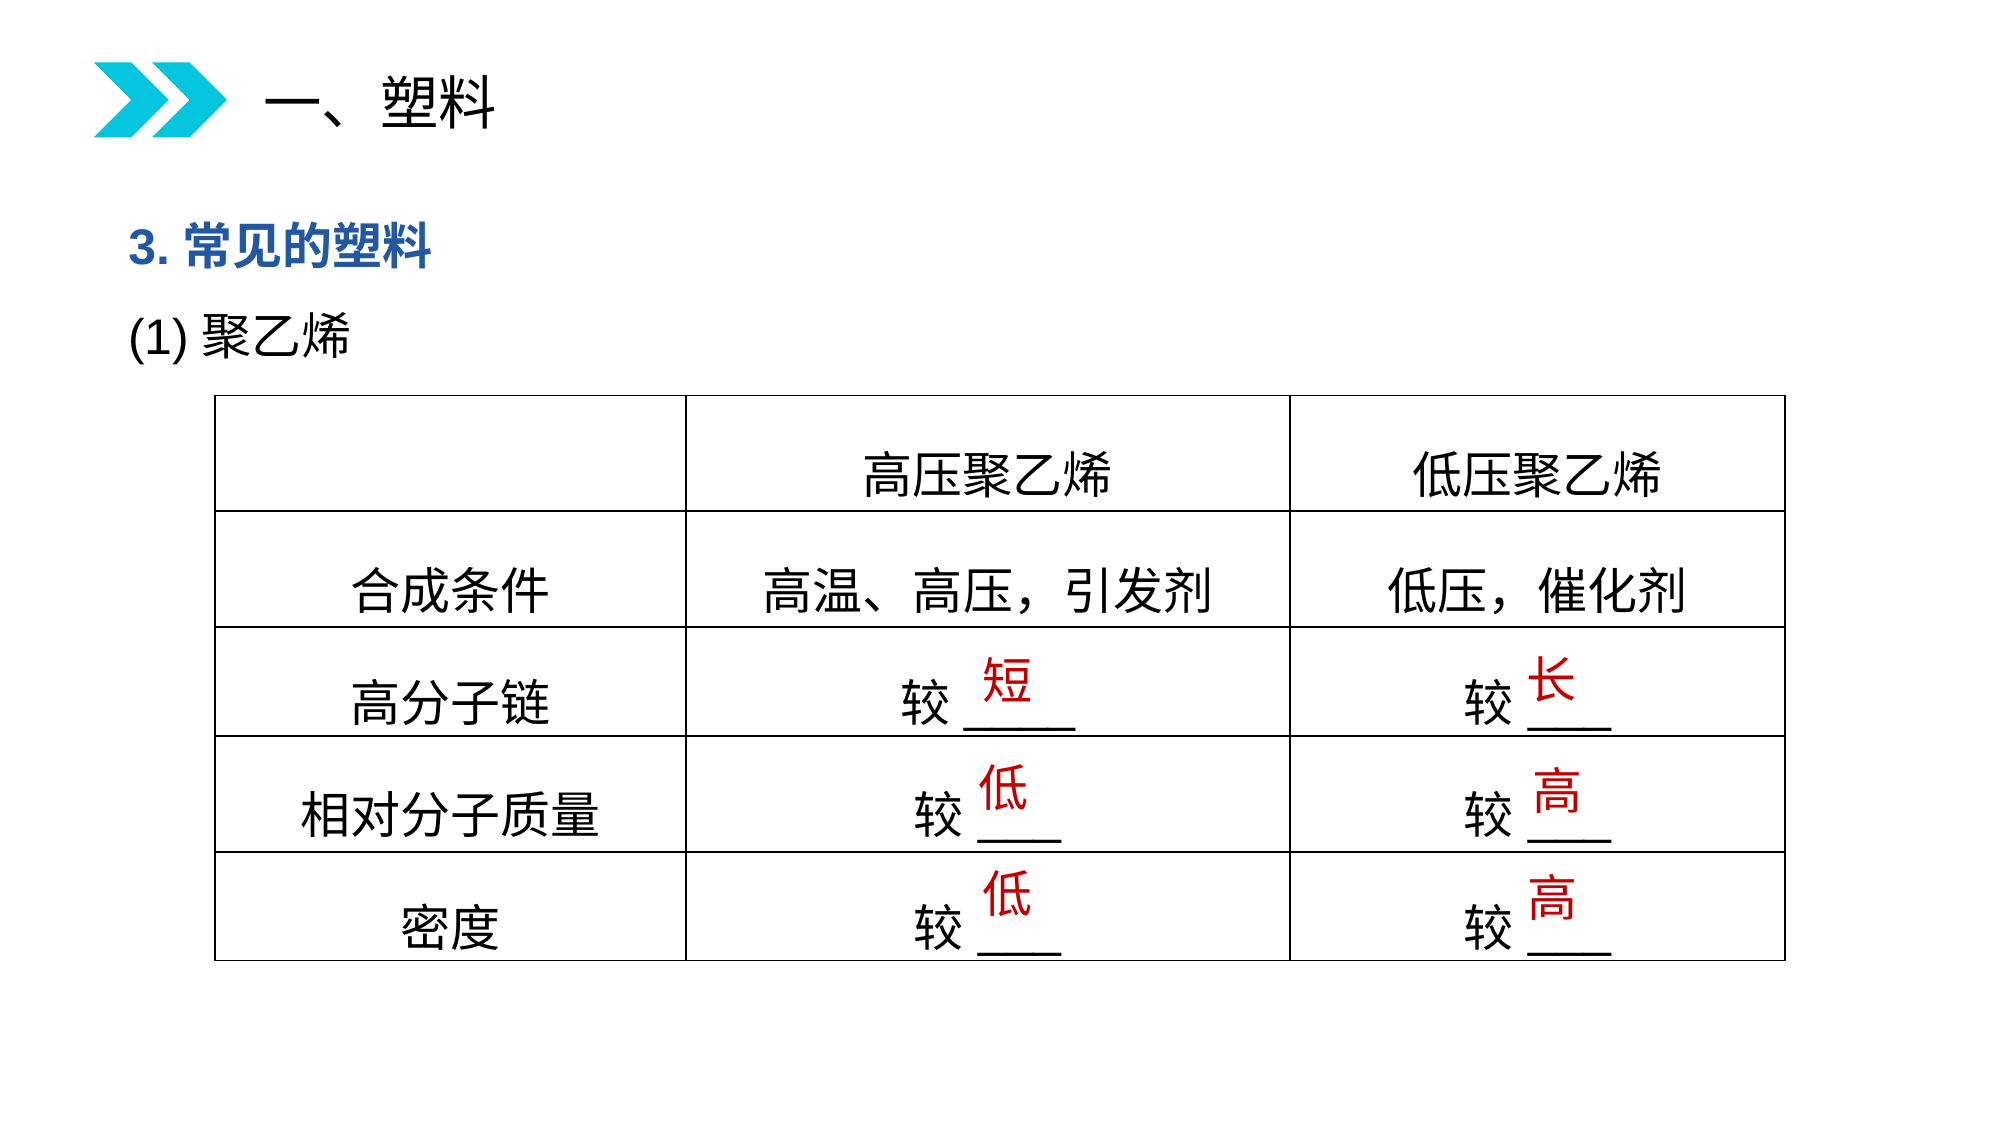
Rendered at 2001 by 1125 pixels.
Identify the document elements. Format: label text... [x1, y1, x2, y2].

text_box 长 [1511, 640, 1592, 716]
text_box 低 [967, 855, 1048, 930]
table_cell 较___ [1291, 737, 1784, 851]
table_header [216, 396, 685, 510]
table_cell 合成条件 [216, 512, 685, 626]
table_cell 较____ [687, 628, 1289, 735]
text_box 低 [964, 748, 1044, 824]
table_cell 密度 [216, 853, 685, 960]
table_cell 低压，催化剂 [1291, 512, 1784, 626]
table_cell 较___ [687, 853, 1289, 960]
table_cell 高分子链 [216, 628, 685, 735]
table_cell 相对分子质量 [216, 737, 685, 851]
table_header 高压聚乙烯 [687, 396, 1289, 510]
text_box 短 [967, 641, 1048, 717]
table_cell 较___ [687, 737, 1289, 851]
table_header 低压聚乙烯 [1291, 396, 1784, 510]
table_cell 较___ [1291, 628, 1784, 735]
table_cell 较___ [1291, 853, 1784, 960]
text_box 3.常见的塑料 (1)聚乙烯 [108, 174, 1980, 375]
text_box 高 [1517, 752, 1598, 827]
text_box 高 [1512, 858, 1593, 934]
table_cell 高温、高压，引发剂 [687, 512, 1289, 626]
text_box 一、塑料 [248, 66, 1088, 137]
